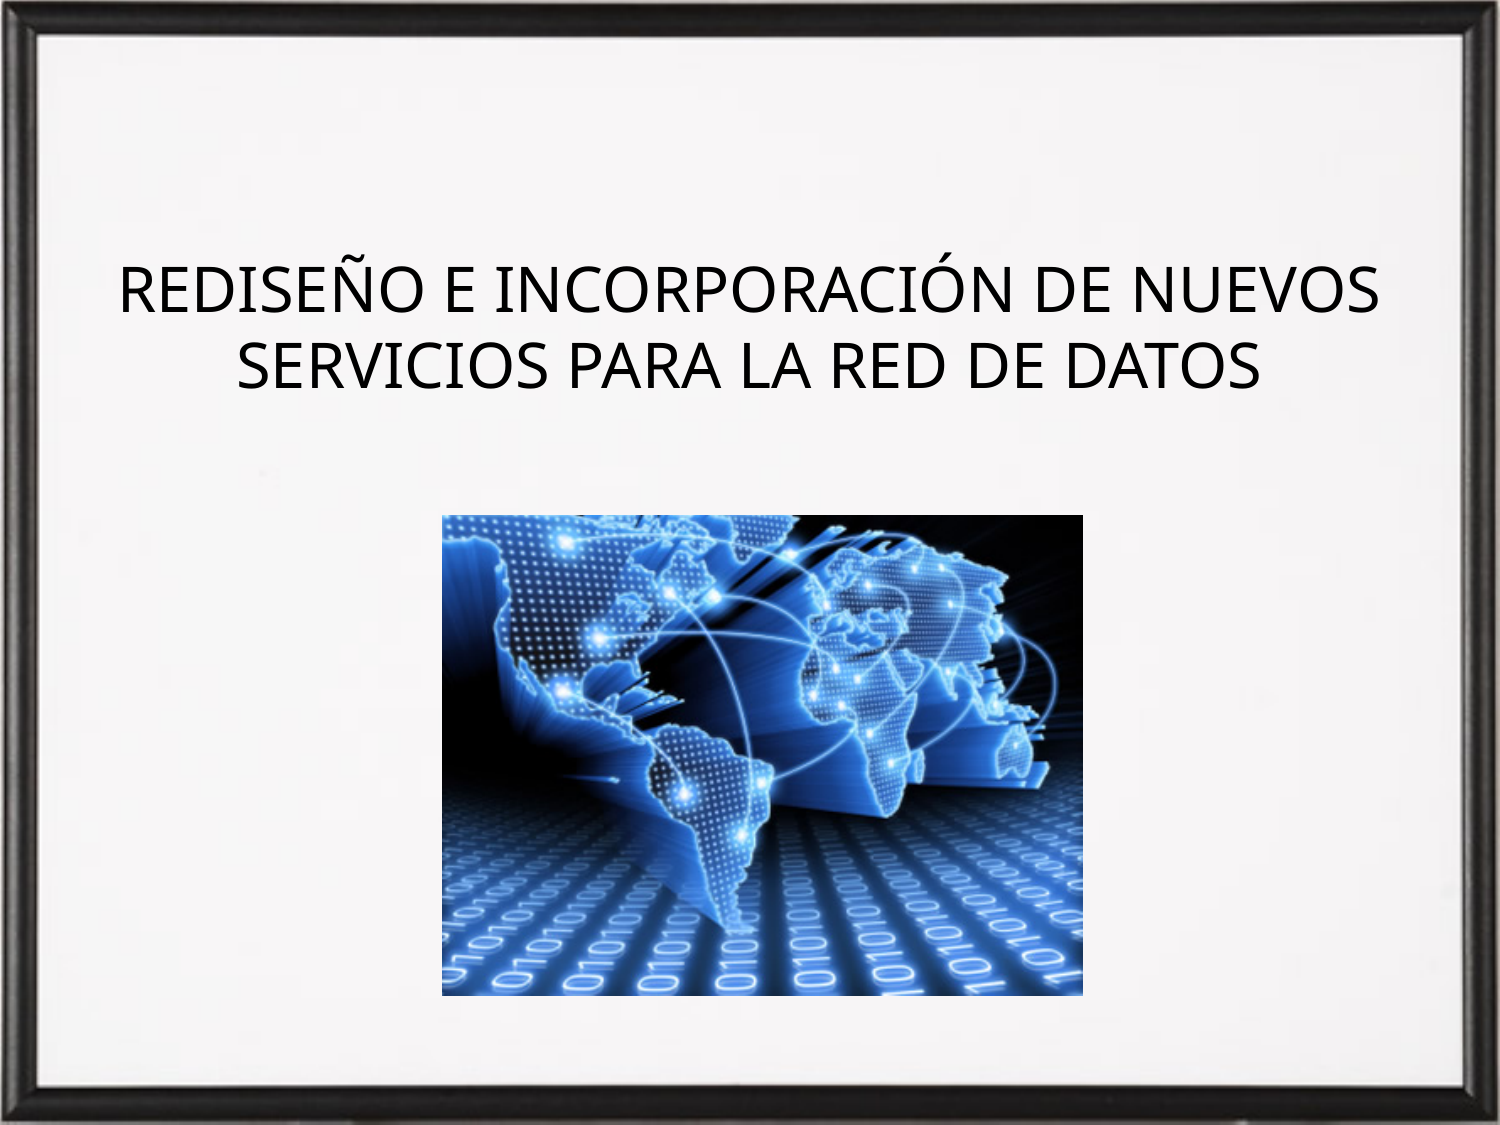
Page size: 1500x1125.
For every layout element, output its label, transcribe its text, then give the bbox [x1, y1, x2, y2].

picture [0, 0, 1500, 1125]
title REDISEÑO E INCORPORACIÓN DE NUEVOS SERVICIOS PARA LA RED DE DATOS [75, 231, 1425, 420]
